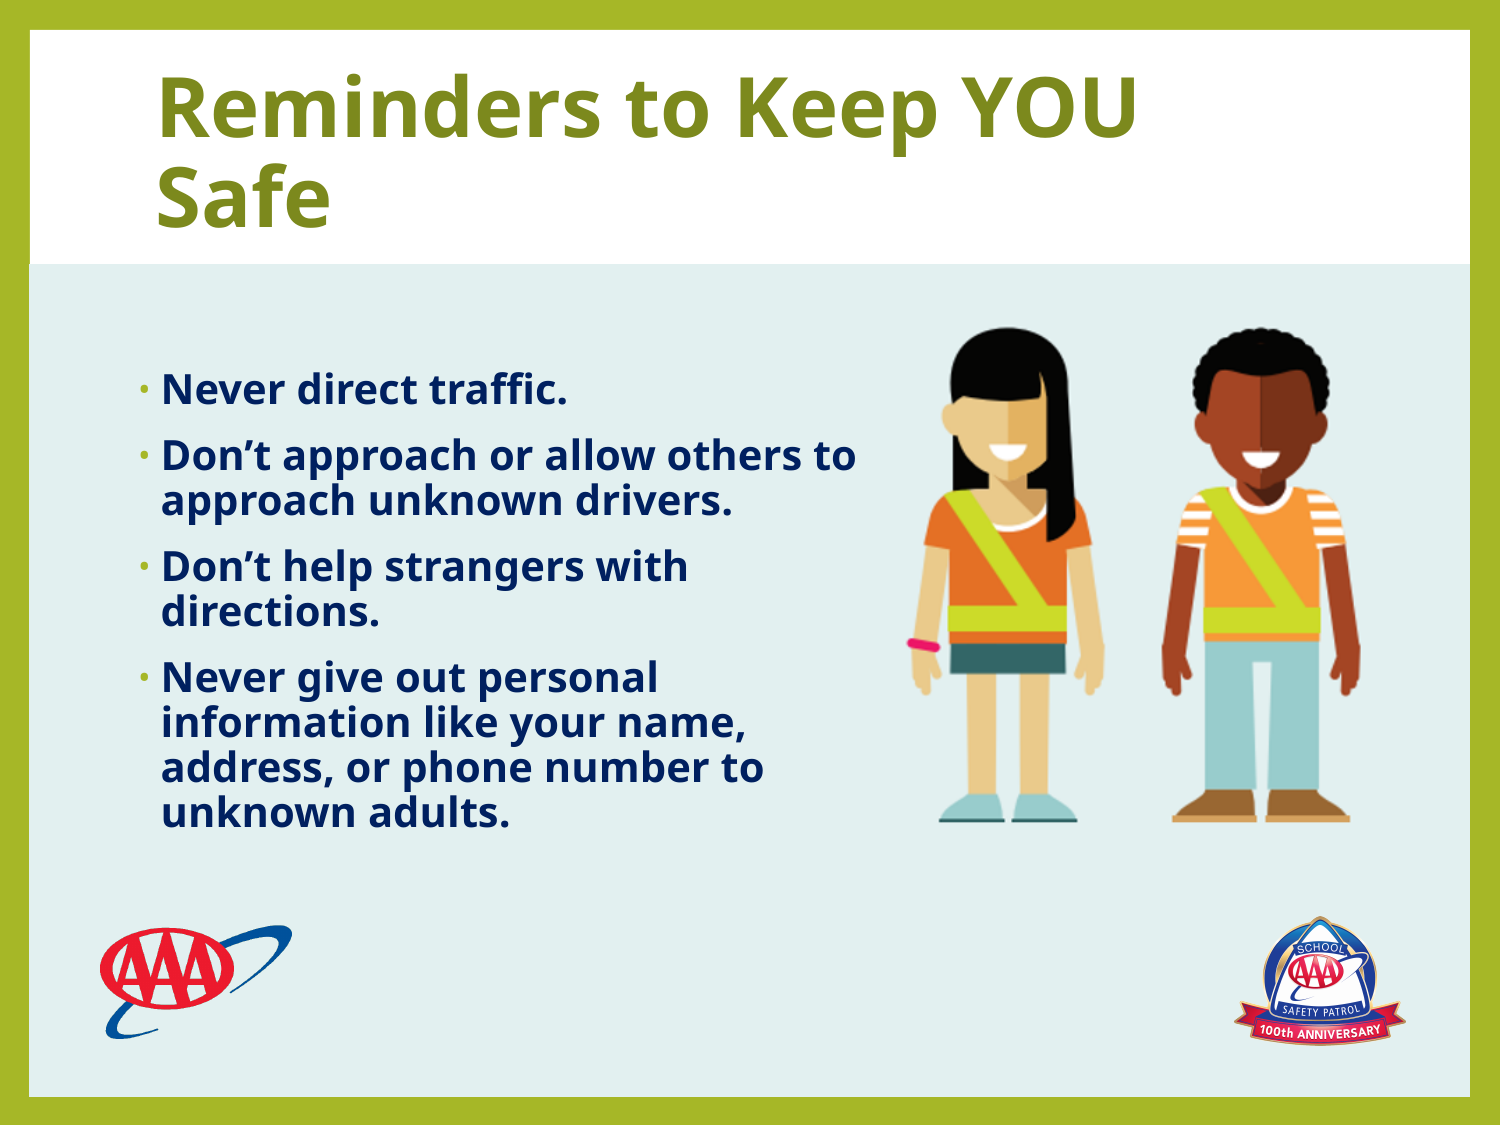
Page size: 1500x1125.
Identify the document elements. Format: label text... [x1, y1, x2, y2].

picture [29, 264, 1471, 1098]
title Reminders to Keep YOU Safe [140, 43, 1356, 264]
